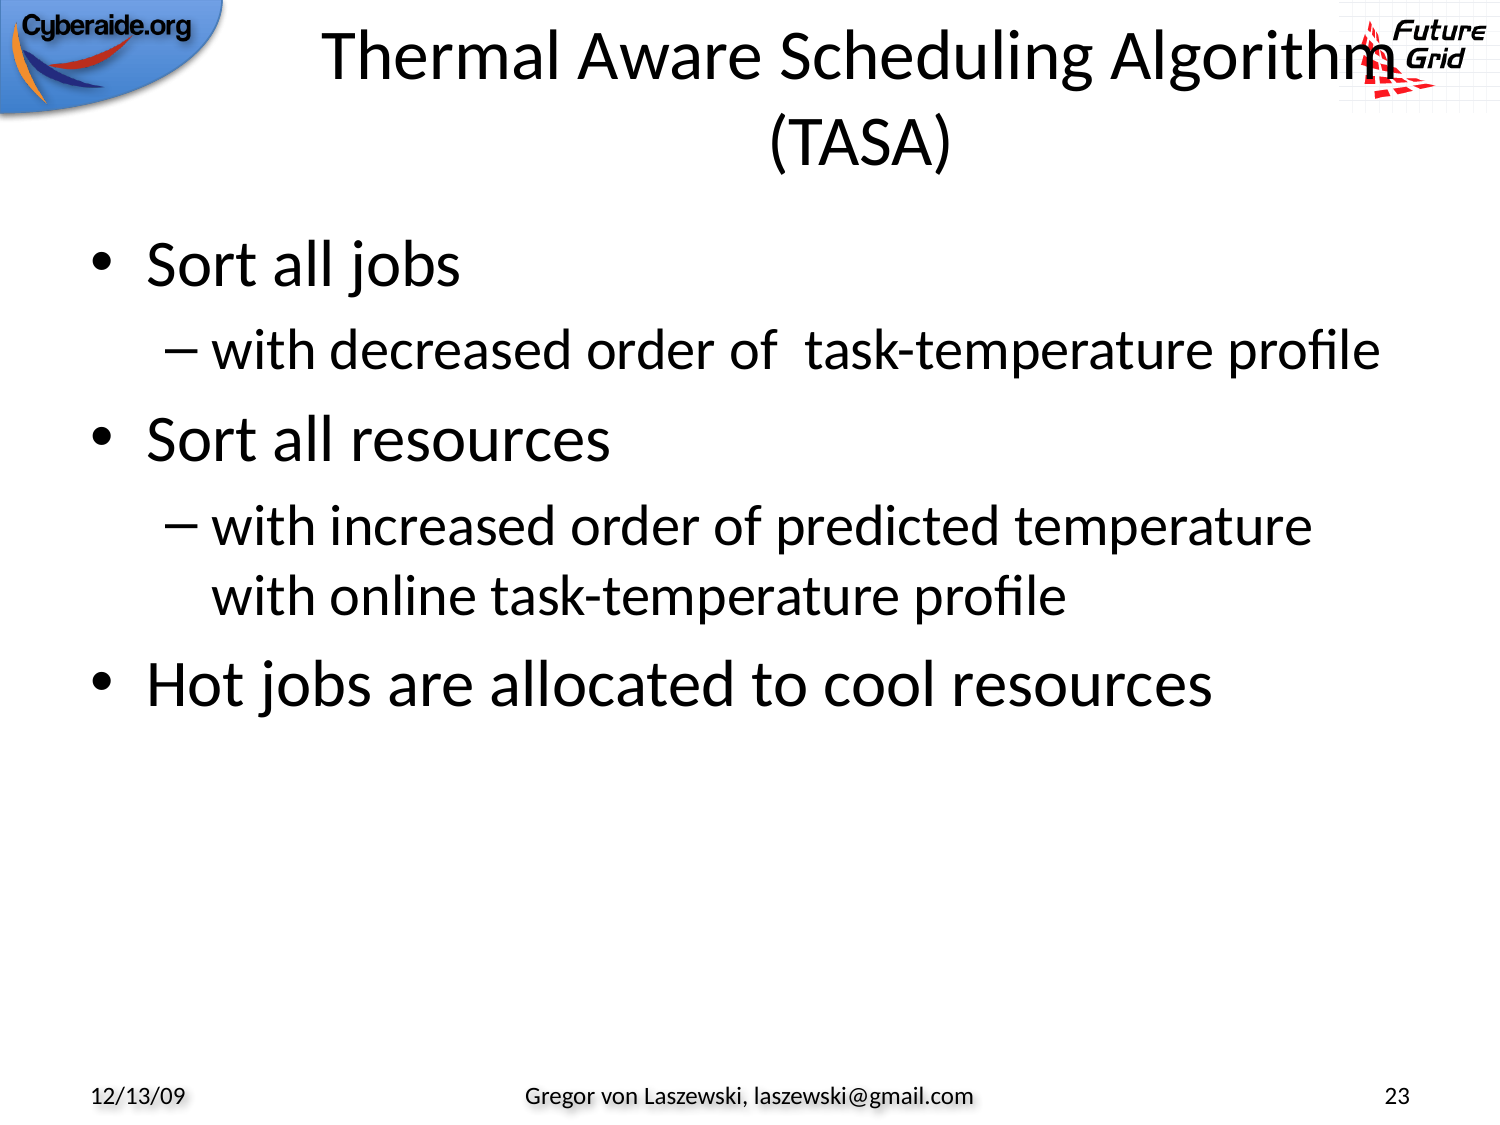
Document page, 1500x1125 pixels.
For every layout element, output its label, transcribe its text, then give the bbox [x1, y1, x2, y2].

picture [12, 0, 200, 150]
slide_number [75, 1065, 425, 1125]
title Thermal Aware Scheduling Algorithm (TASA) [221, 0, 1500, 188]
footer Gregor von Laszewski, laszewski@gmail.com [425, 1065, 1075, 1125]
list Sort all jobs with decreased order of task-temperature profile Sort all resources with increased order of predicted temperature with online task-temperature profile Hot jobs are allocated to cool resources [74, 212, 1426, 1066]
slide_number 23 [1082, 1065, 1425, 1125]
